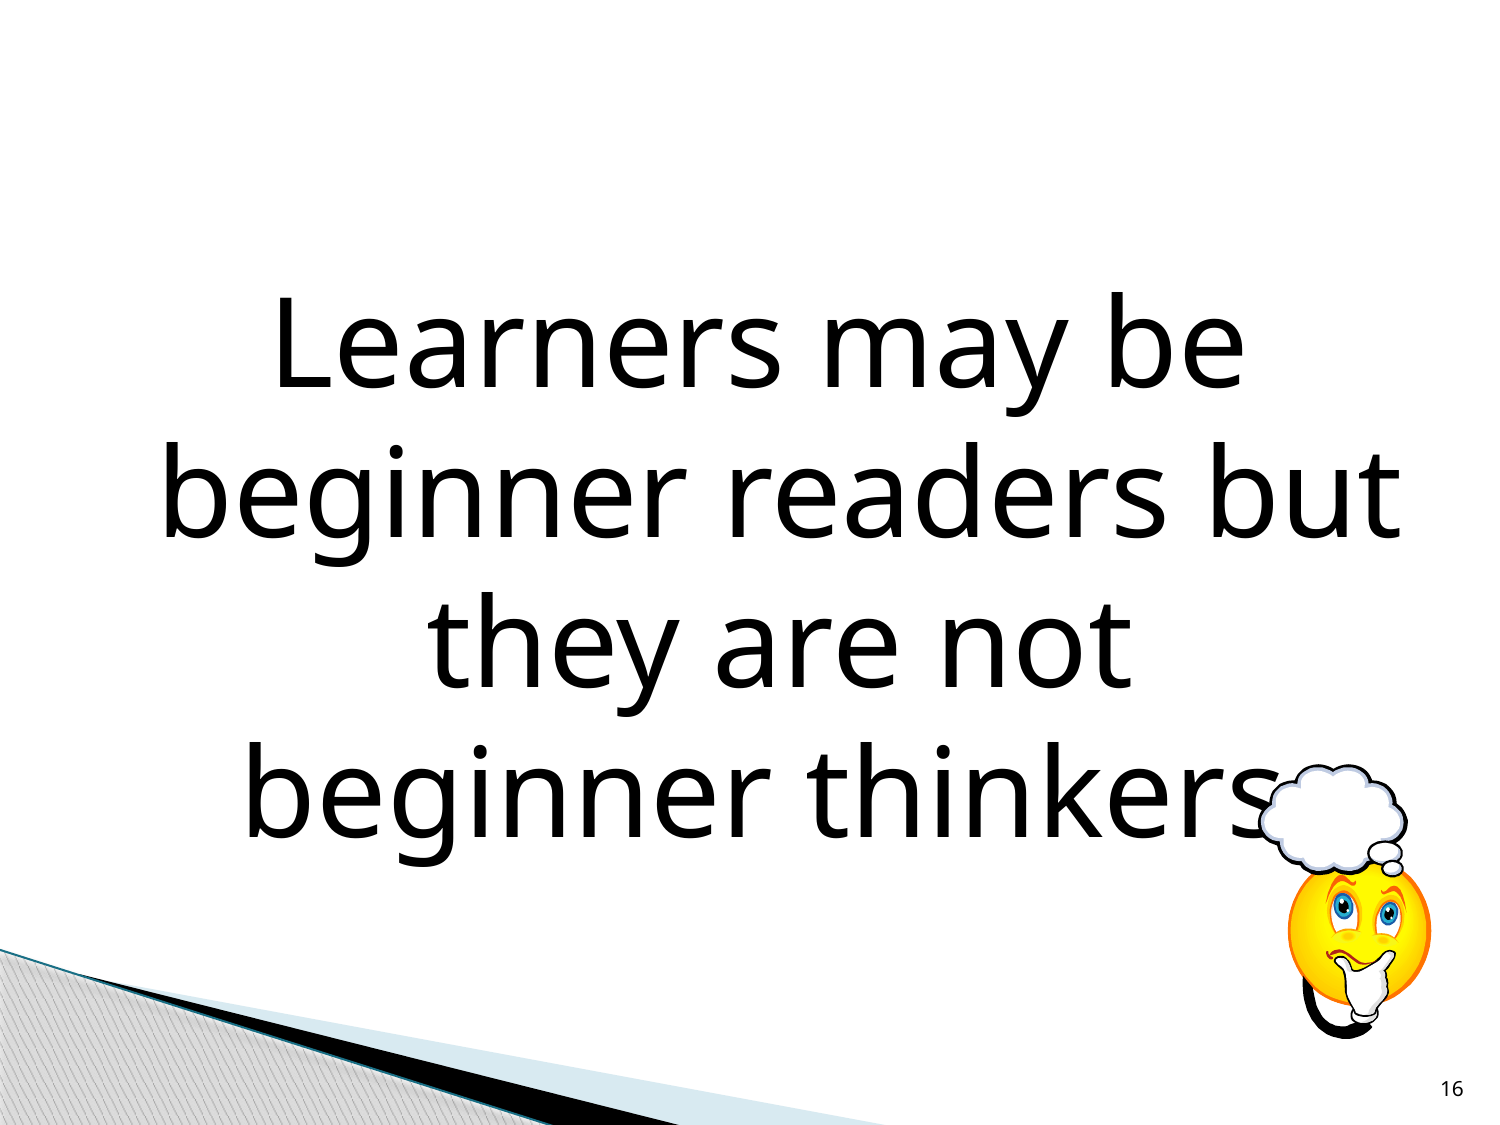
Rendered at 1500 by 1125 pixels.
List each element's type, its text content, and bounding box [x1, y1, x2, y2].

slide_number 16 [1418, 1051, 1479, 1112]
list Learners may be beginner readers but they are not beginner thinkers. [75, 137, 1425, 986]
picture [1256, 763, 1433, 1041]
